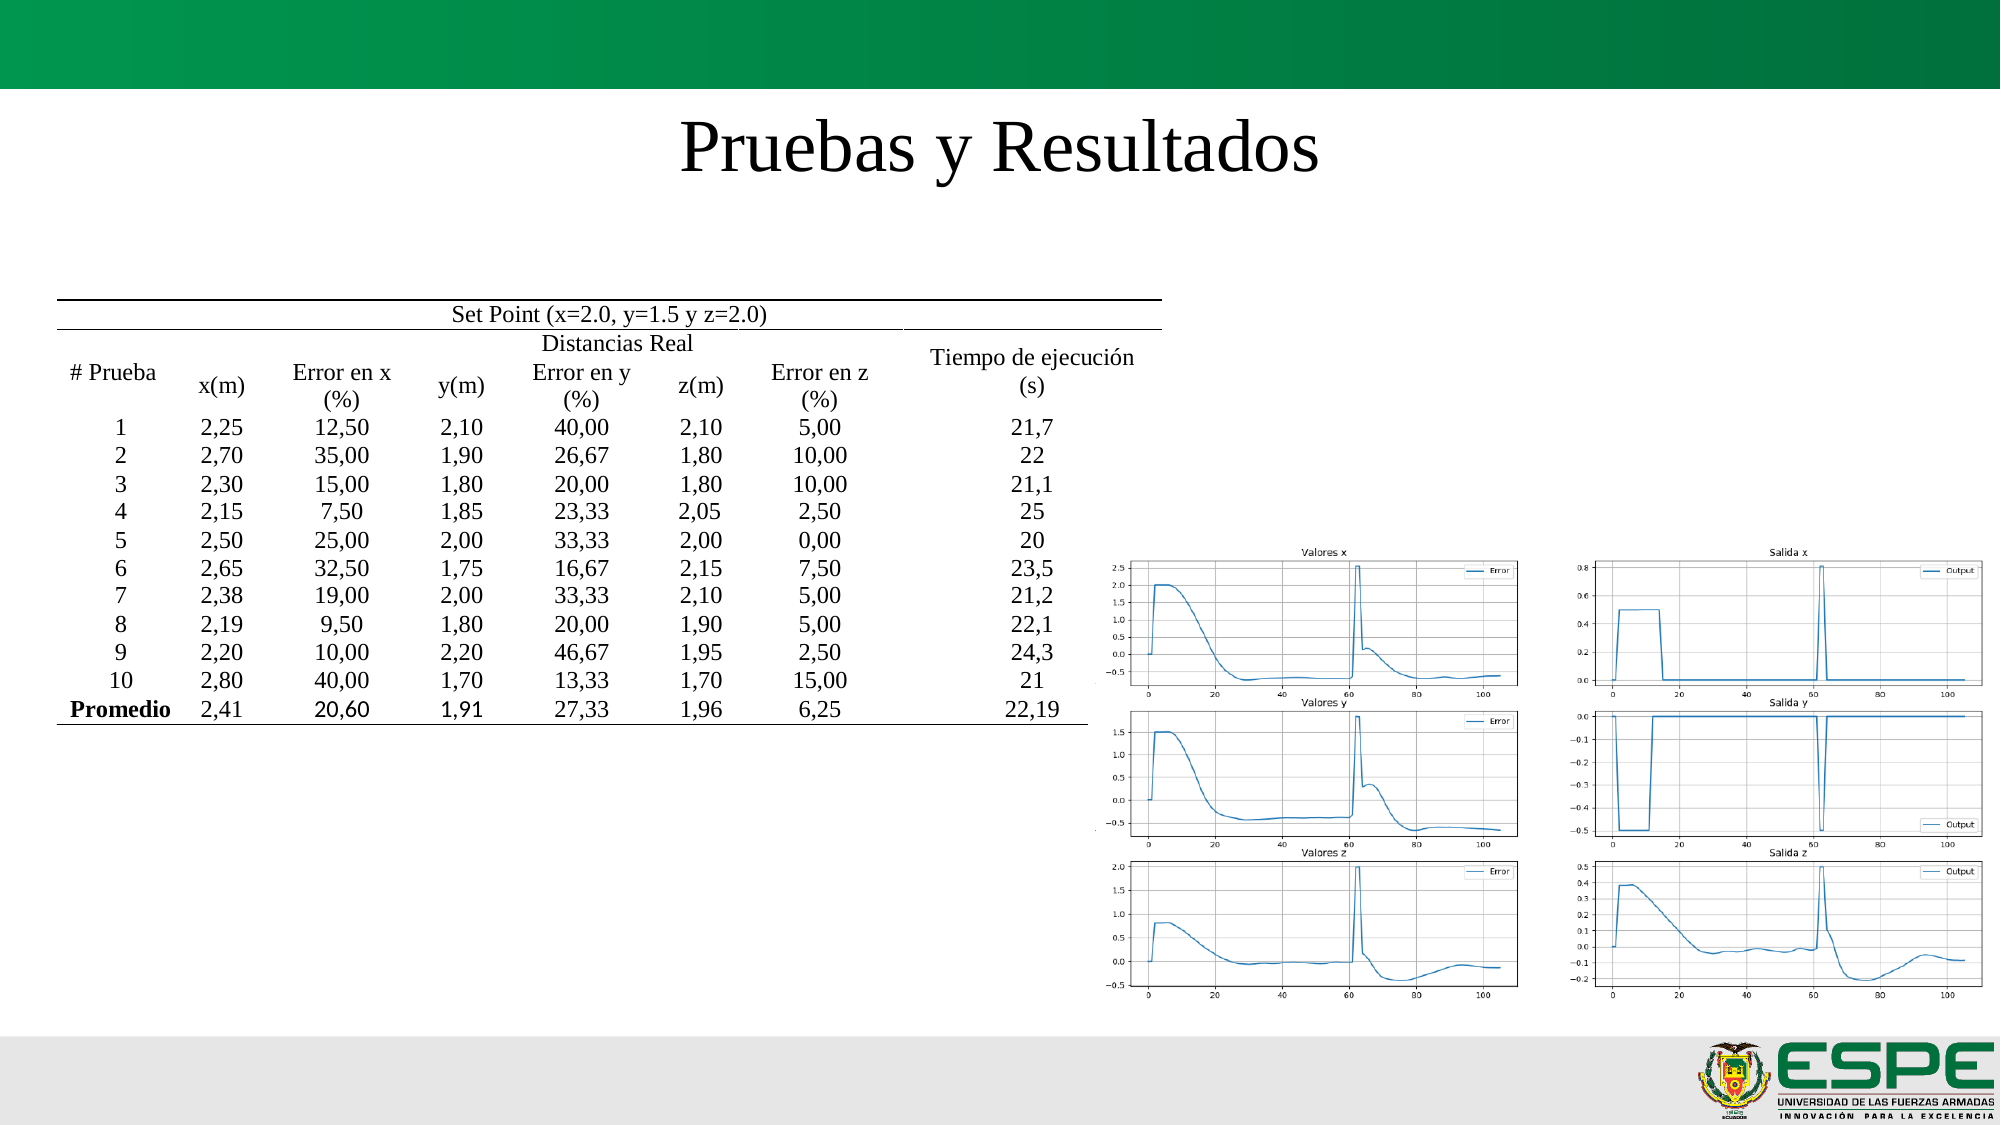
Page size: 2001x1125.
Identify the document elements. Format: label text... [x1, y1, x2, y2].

picture [1088, 540, 1994, 1010]
text_box [0, 1, 2000, 89]
text_box [0, 1036, 2000, 1125]
picture [1698, 1042, 1994, 1119]
text_box Pruebas y Resultados [388, 89, 1612, 194]
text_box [56, 299, 1162, 782]
